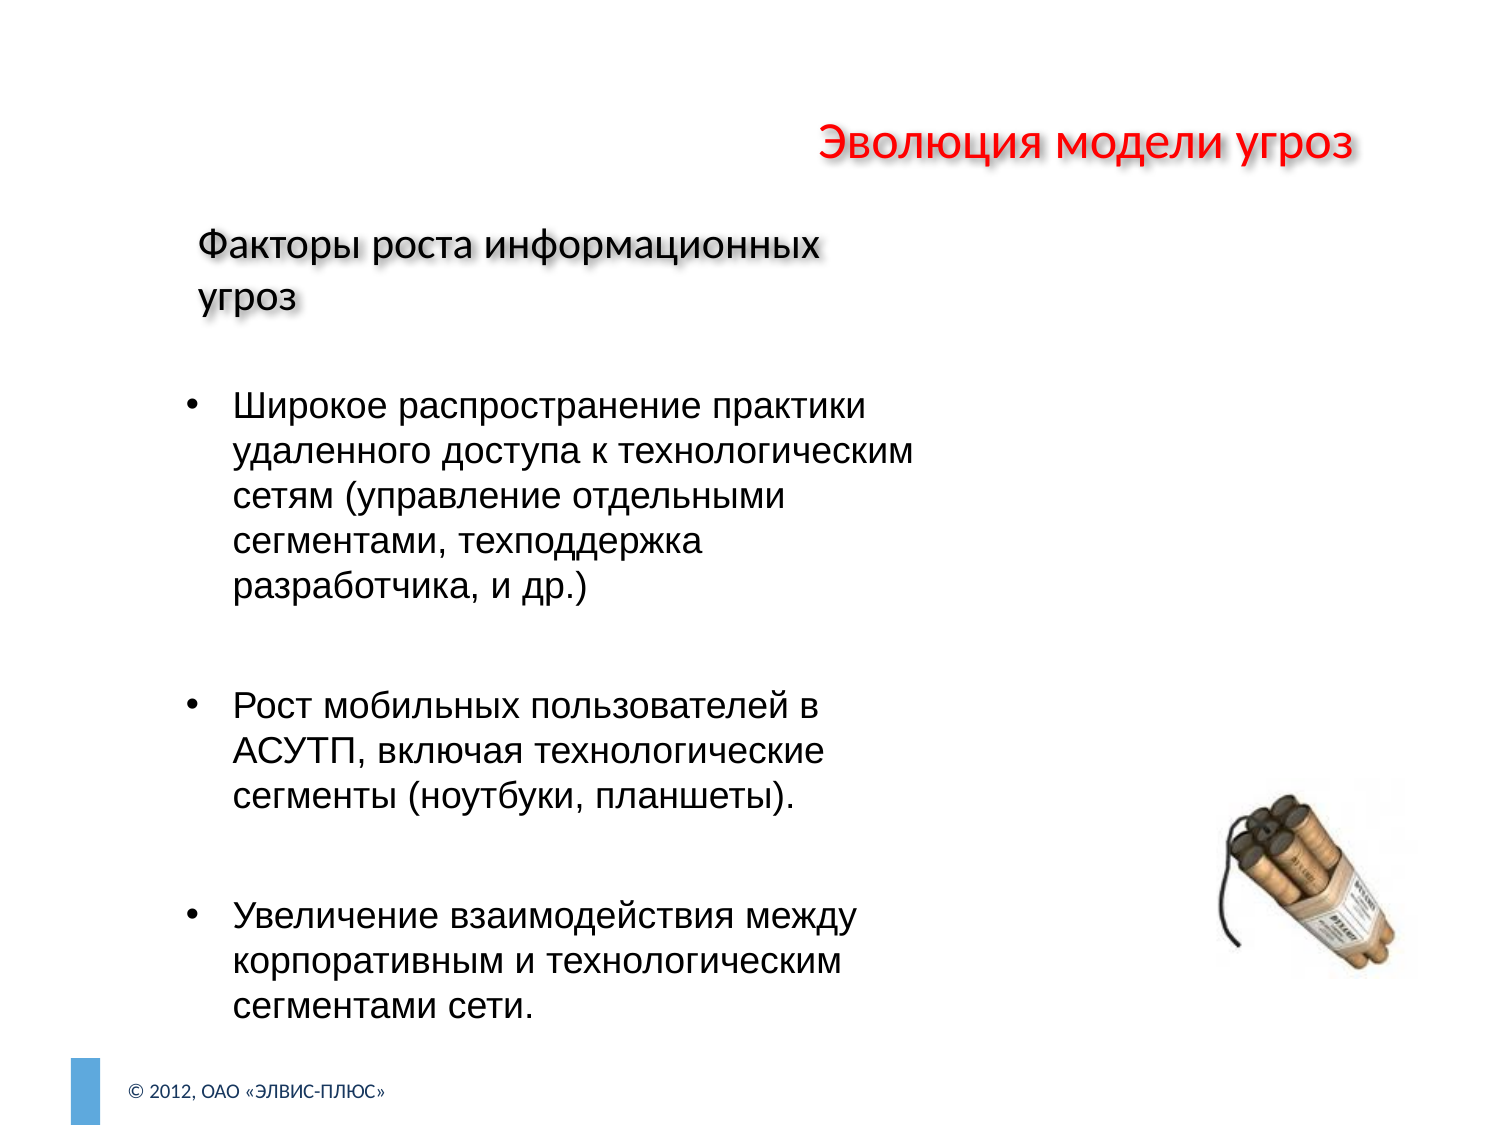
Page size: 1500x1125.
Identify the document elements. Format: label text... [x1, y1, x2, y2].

text_box Широкое распространение практики удаленного доступа к технологическим сетям (управление отдельными сегментами, техподдержка разработчика, и др.) Рост мобильных пользователей в АСУТП, включая технологические сегменты (ноутбуки, планшеты). Увеличение взаимодействия между корпоративным и технологическим сегментами сети. [171, 373, 975, 1034]
picture [1129, 778, 1500, 980]
picture [70, 1058, 101, 1125]
subtitle © 2012, ОАО «ЭЛВИС-ПЛЮС» [112, 1070, 432, 1125]
text_box Факторы роста информационных угроз [183, 219, 928, 315]
title Эволюция модели угроз [803, 90, 1412, 185]
